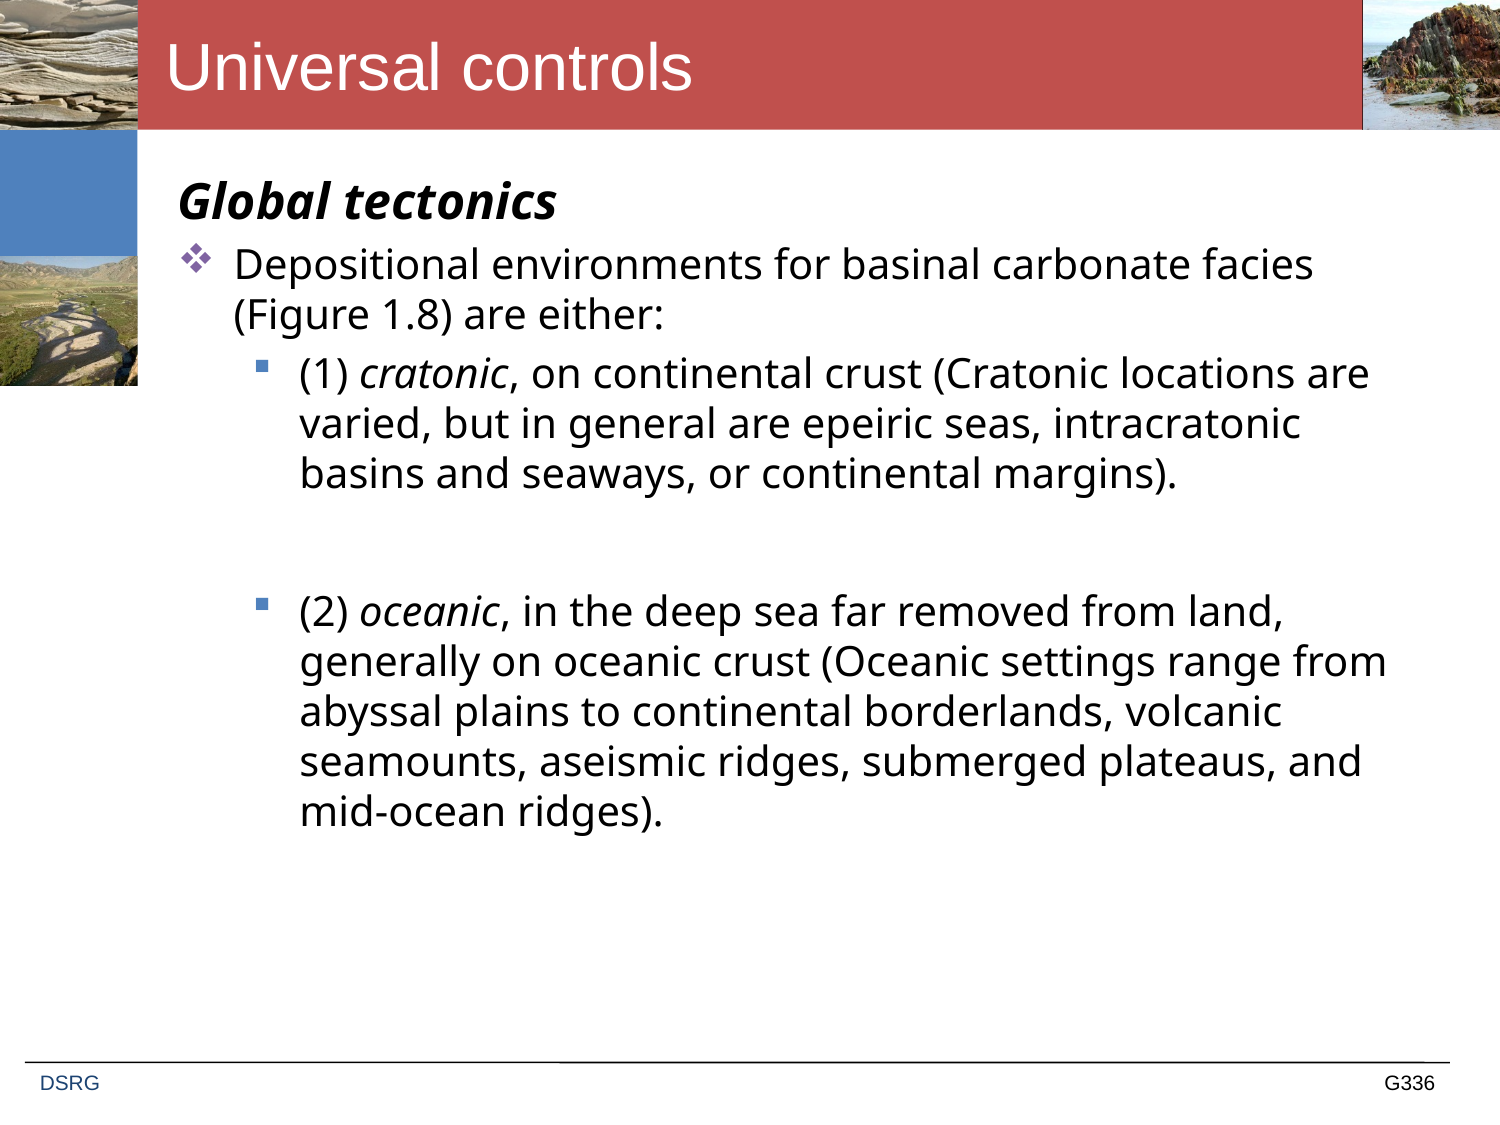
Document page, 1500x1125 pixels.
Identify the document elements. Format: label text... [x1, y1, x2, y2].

picture [1362, 0, 1500, 130]
title Universal controls [150, 17, 1350, 111]
picture [0, 0, 138, 130]
picture [0, 256, 138, 386]
slide_number G336 [1100, 1062, 1450, 1103]
list Global tectonics Depositional environments for basinal carbonate facies (Figure 1.8) are either: (1) cratonic, on continental crust (Cratonic locations are varied, but in general are epeiric seas, intracratonic basins and seaways, or continental margins). (2) oceanic, in the deep sea far removed from land, generally on oceanic crust (Oceanic settings range from abyssal plains to continental borderlands, volcanic seamounts, aseismic ridges, submerged plateaus, and mid-ocean ridges). [162, 162, 1425, 1005]
footer DSRG [24, 1062, 500, 1125]
